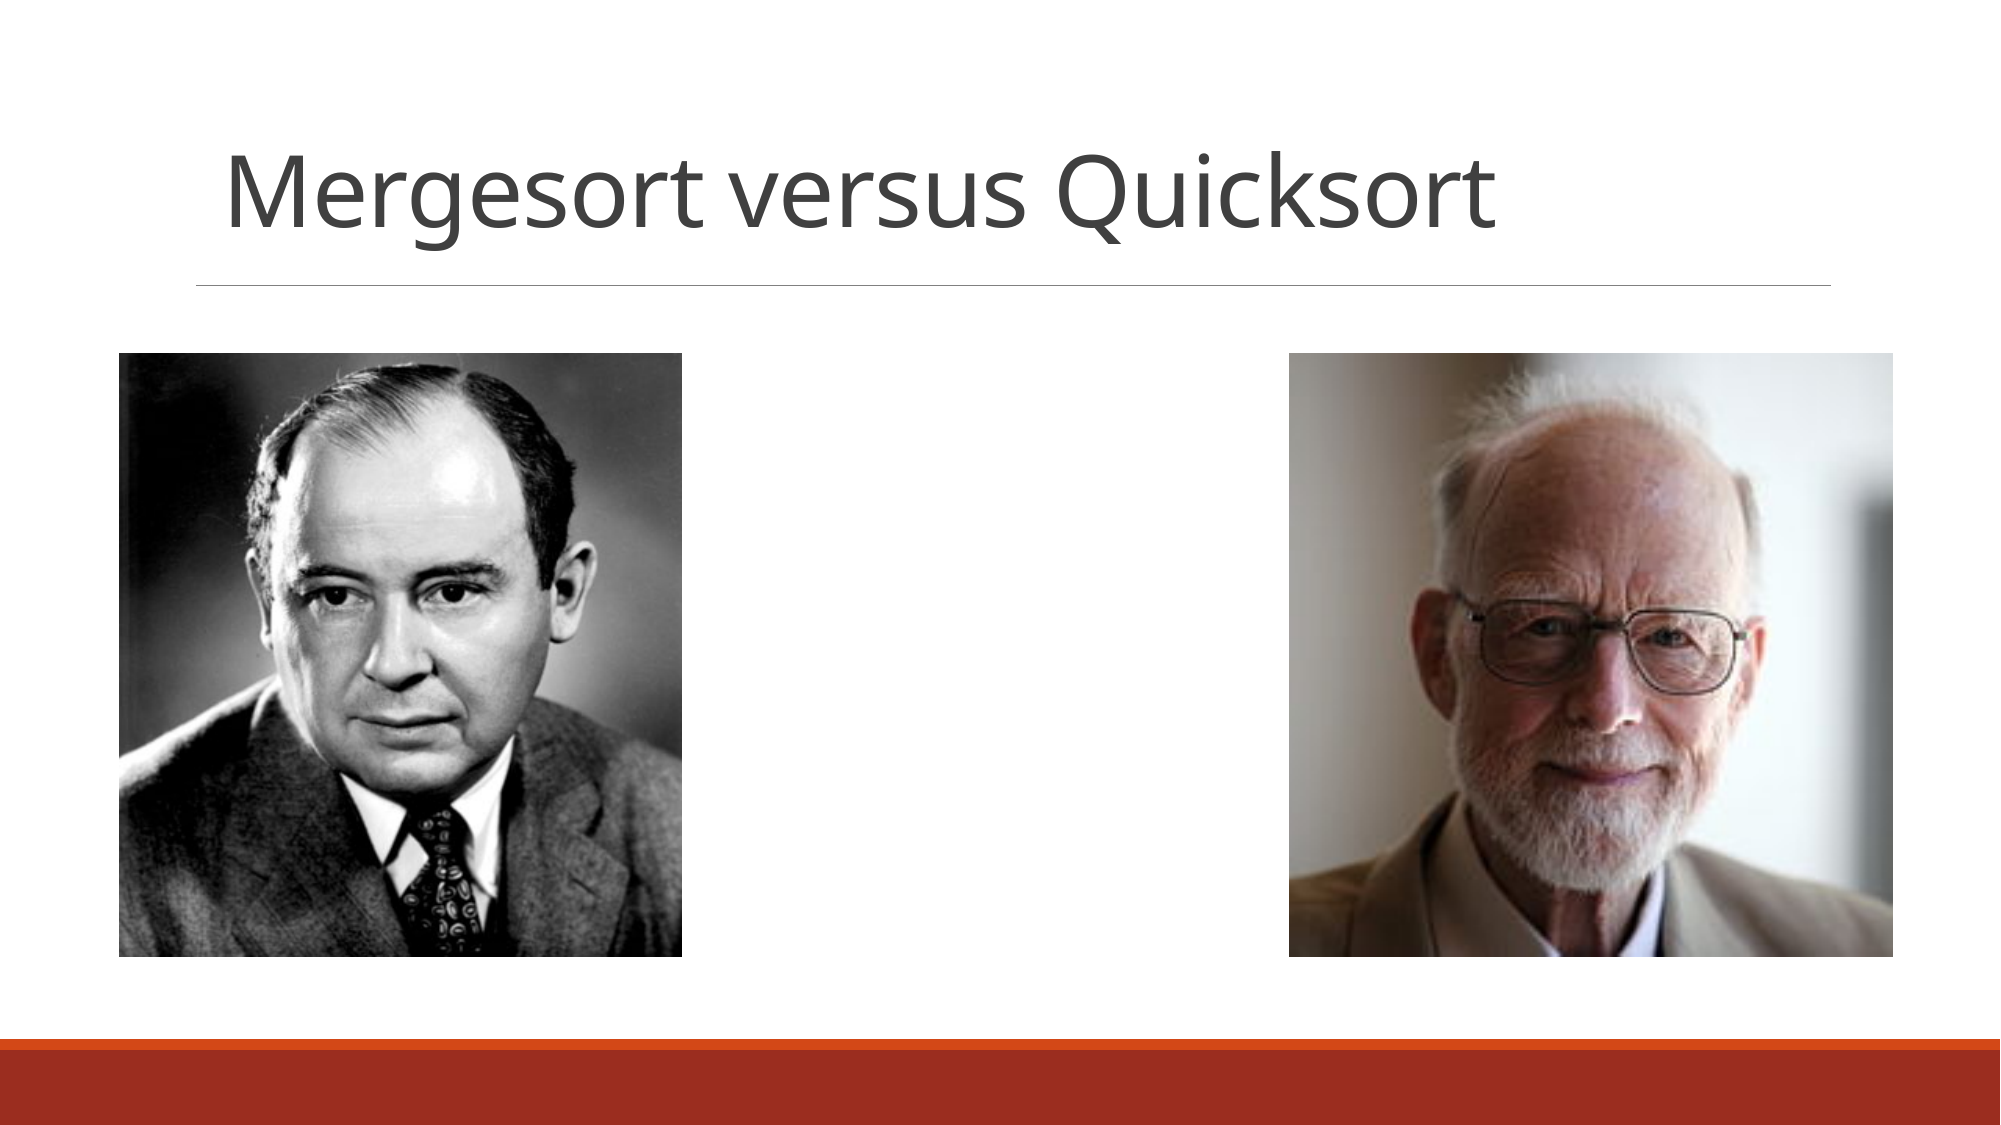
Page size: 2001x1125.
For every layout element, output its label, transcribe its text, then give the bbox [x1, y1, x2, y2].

picture [118, 353, 683, 957]
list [1288, 353, 1893, 957]
title Mergesort versus Quicksort [207, 0, 1750, 256]
